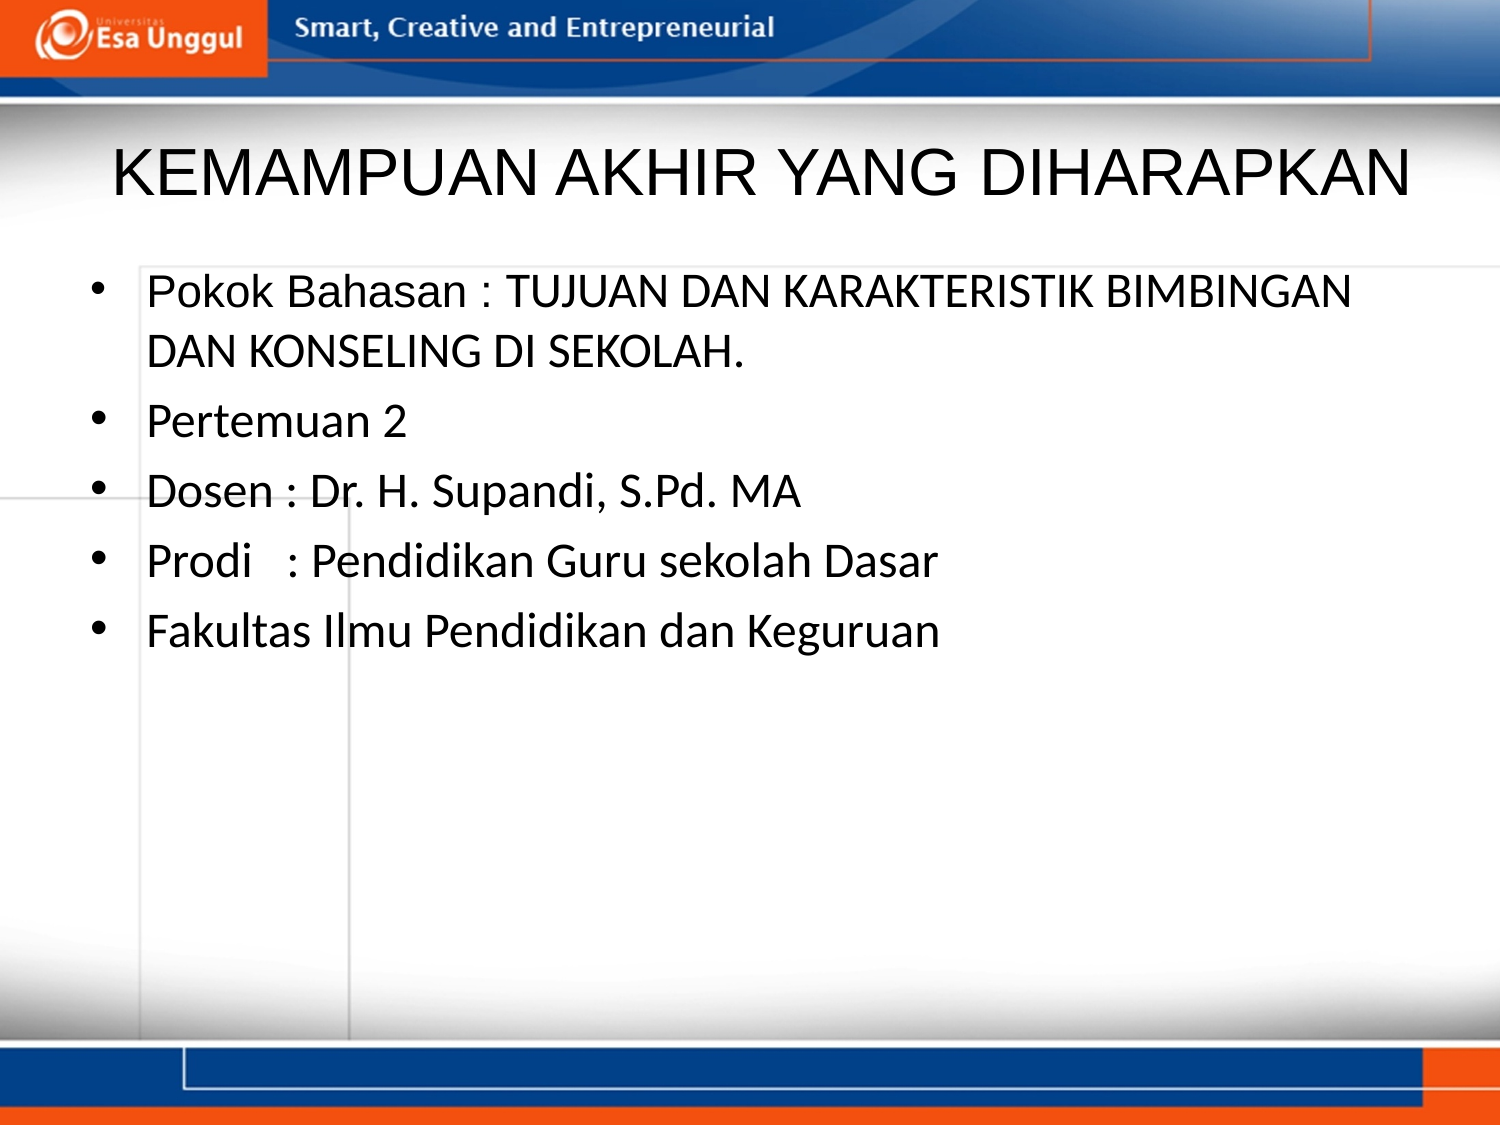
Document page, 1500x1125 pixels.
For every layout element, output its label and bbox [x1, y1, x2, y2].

list [0, 0, 1500, 1125]
